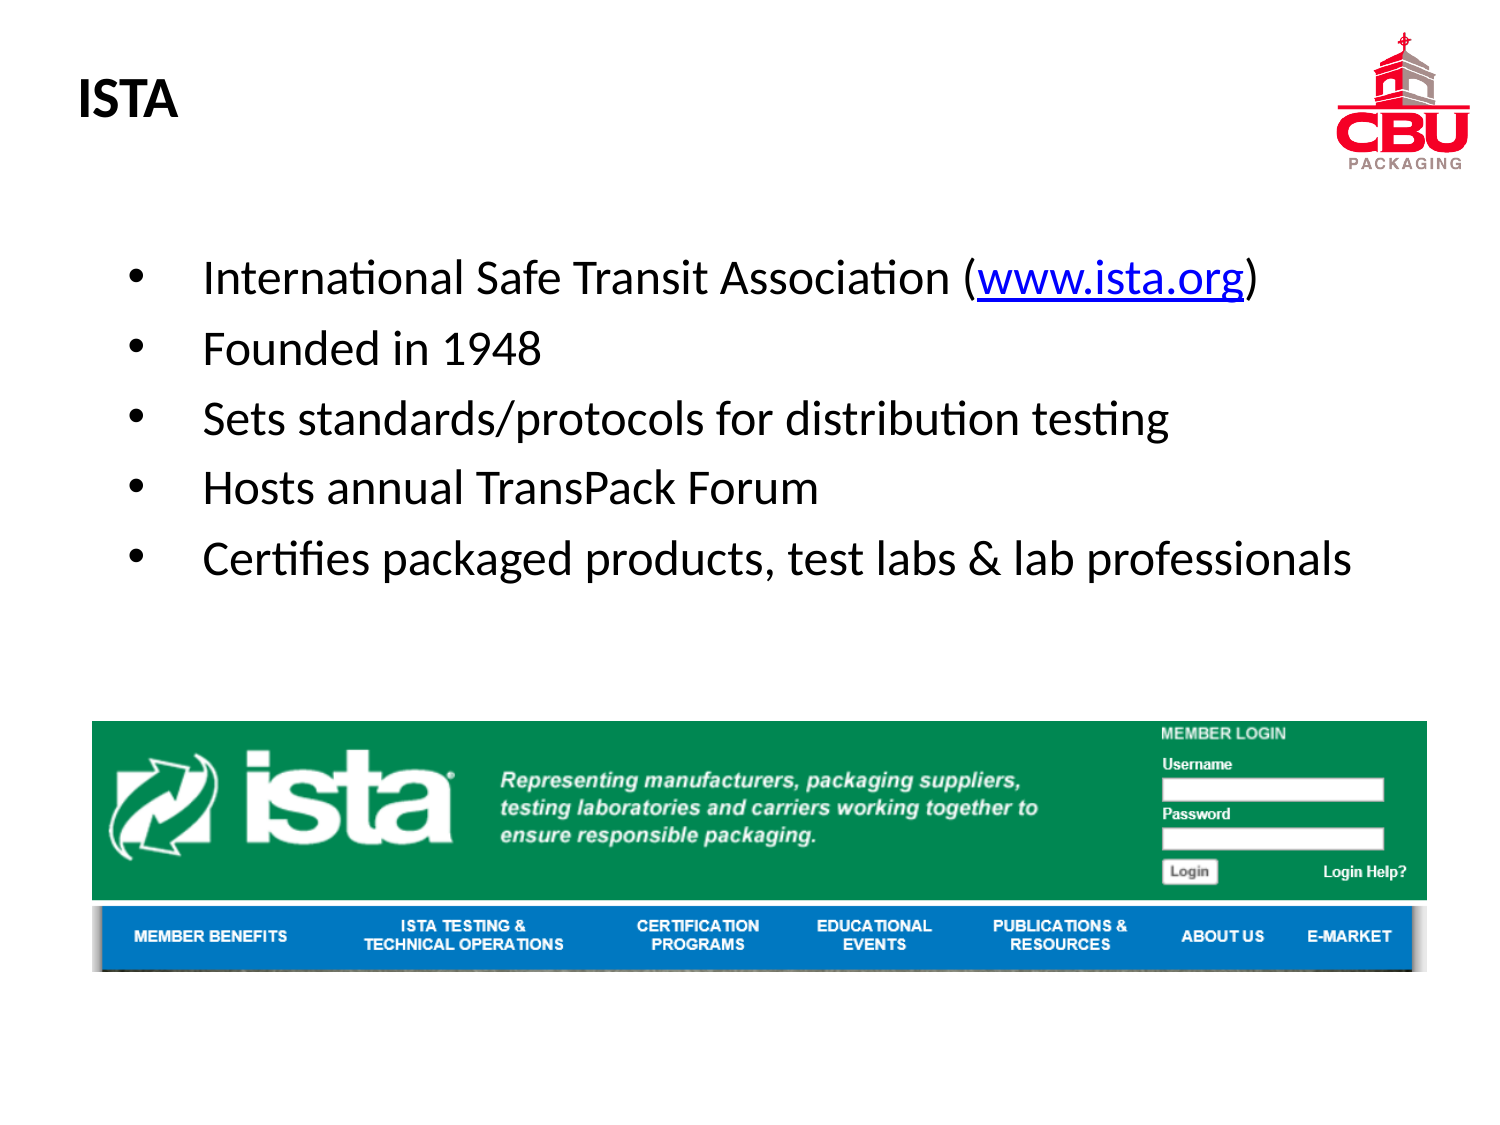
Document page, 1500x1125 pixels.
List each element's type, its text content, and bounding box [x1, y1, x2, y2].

picture [1309, 0, 1500, 191]
text_box ISTA [62, 52, 250, 137]
picture [91, 721, 1427, 972]
text_box International Safe Transit Association (www.ista.org) Founded in 1948 Sets standards/protocols for distribution testing Hosts annual TransPack Forum Certifies packaged products, test labs & lab professionals [112, 237, 1427, 638]
